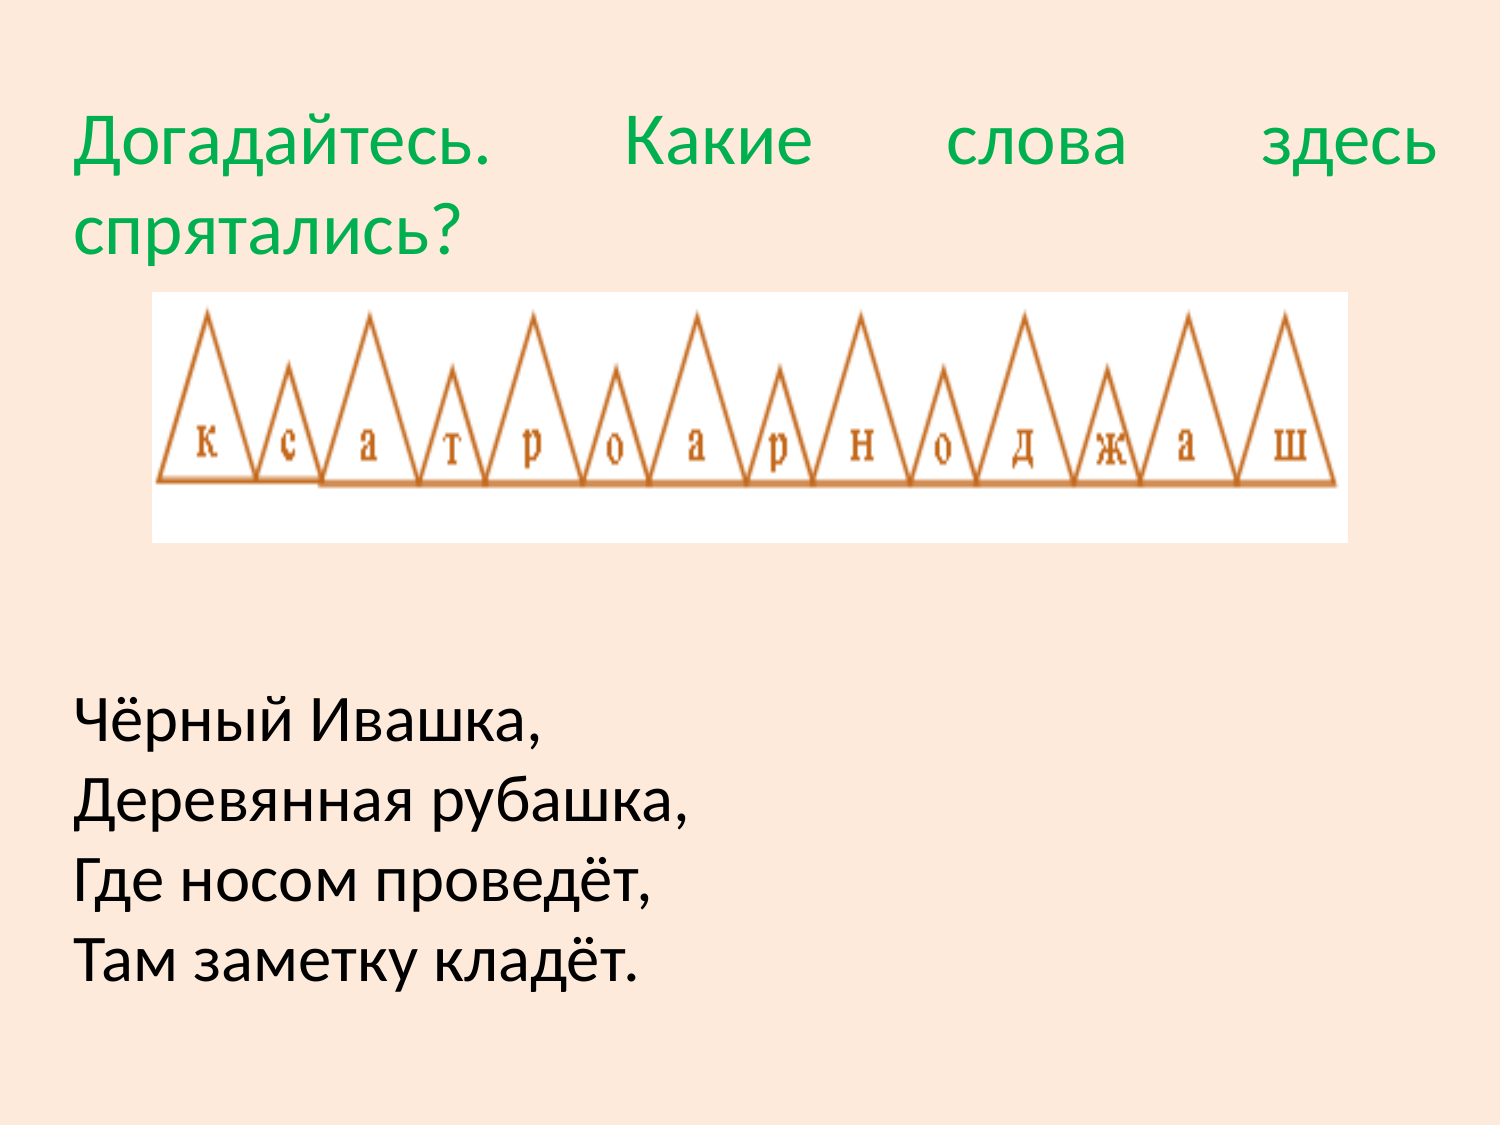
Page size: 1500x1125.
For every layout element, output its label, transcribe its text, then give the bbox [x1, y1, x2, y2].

text_box Чёрный Ивашка, Деревянная рубашка, Где носом проведёт, Там заметку кладёт. [58, 667, 844, 1003]
text_box Догадайтесь. Какие слова здесь спрятались? [58, 81, 1453, 277]
picture [152, 292, 1348, 544]
